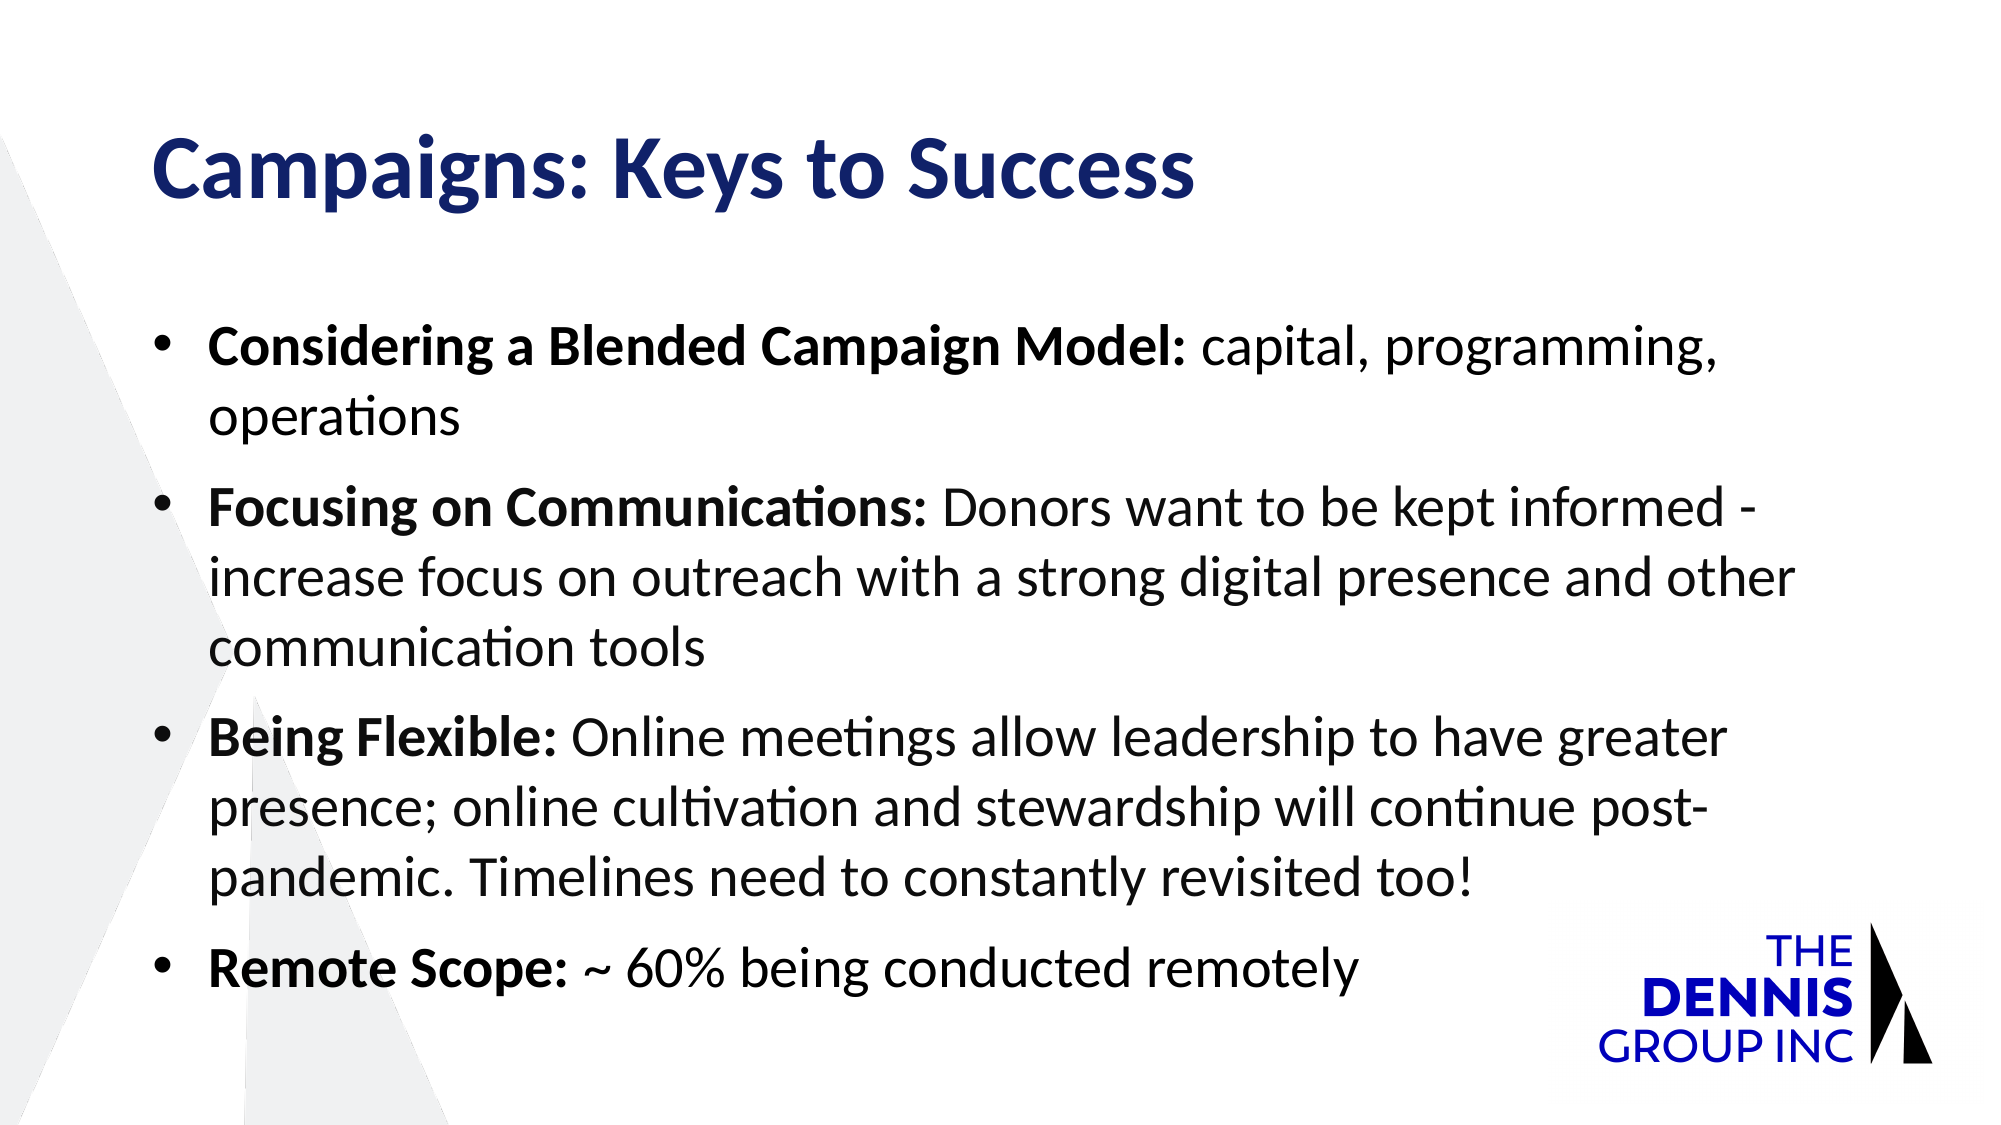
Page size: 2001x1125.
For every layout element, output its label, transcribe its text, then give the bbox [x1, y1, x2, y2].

picture [1548, 900, 1984, 1104]
list Considering a Blended Campaign Model: capital, programming, operations Focusing on Communications: Donors want to be kept informed - increase focus on outreach with a strong digital presence and other communication tools Being Flexible: Online meetings allow leadership to have greater presence; online cultivation and stewardship will continue post-pandemic. Timelines need to constantly revisited too! Remote Scope: ~ 60% being conducted remotely [819, 299, 1863, 1014]
title Campaigns: Keys to Success [819, 59, 1863, 278]
picture [0, 0, 819, 1125]
